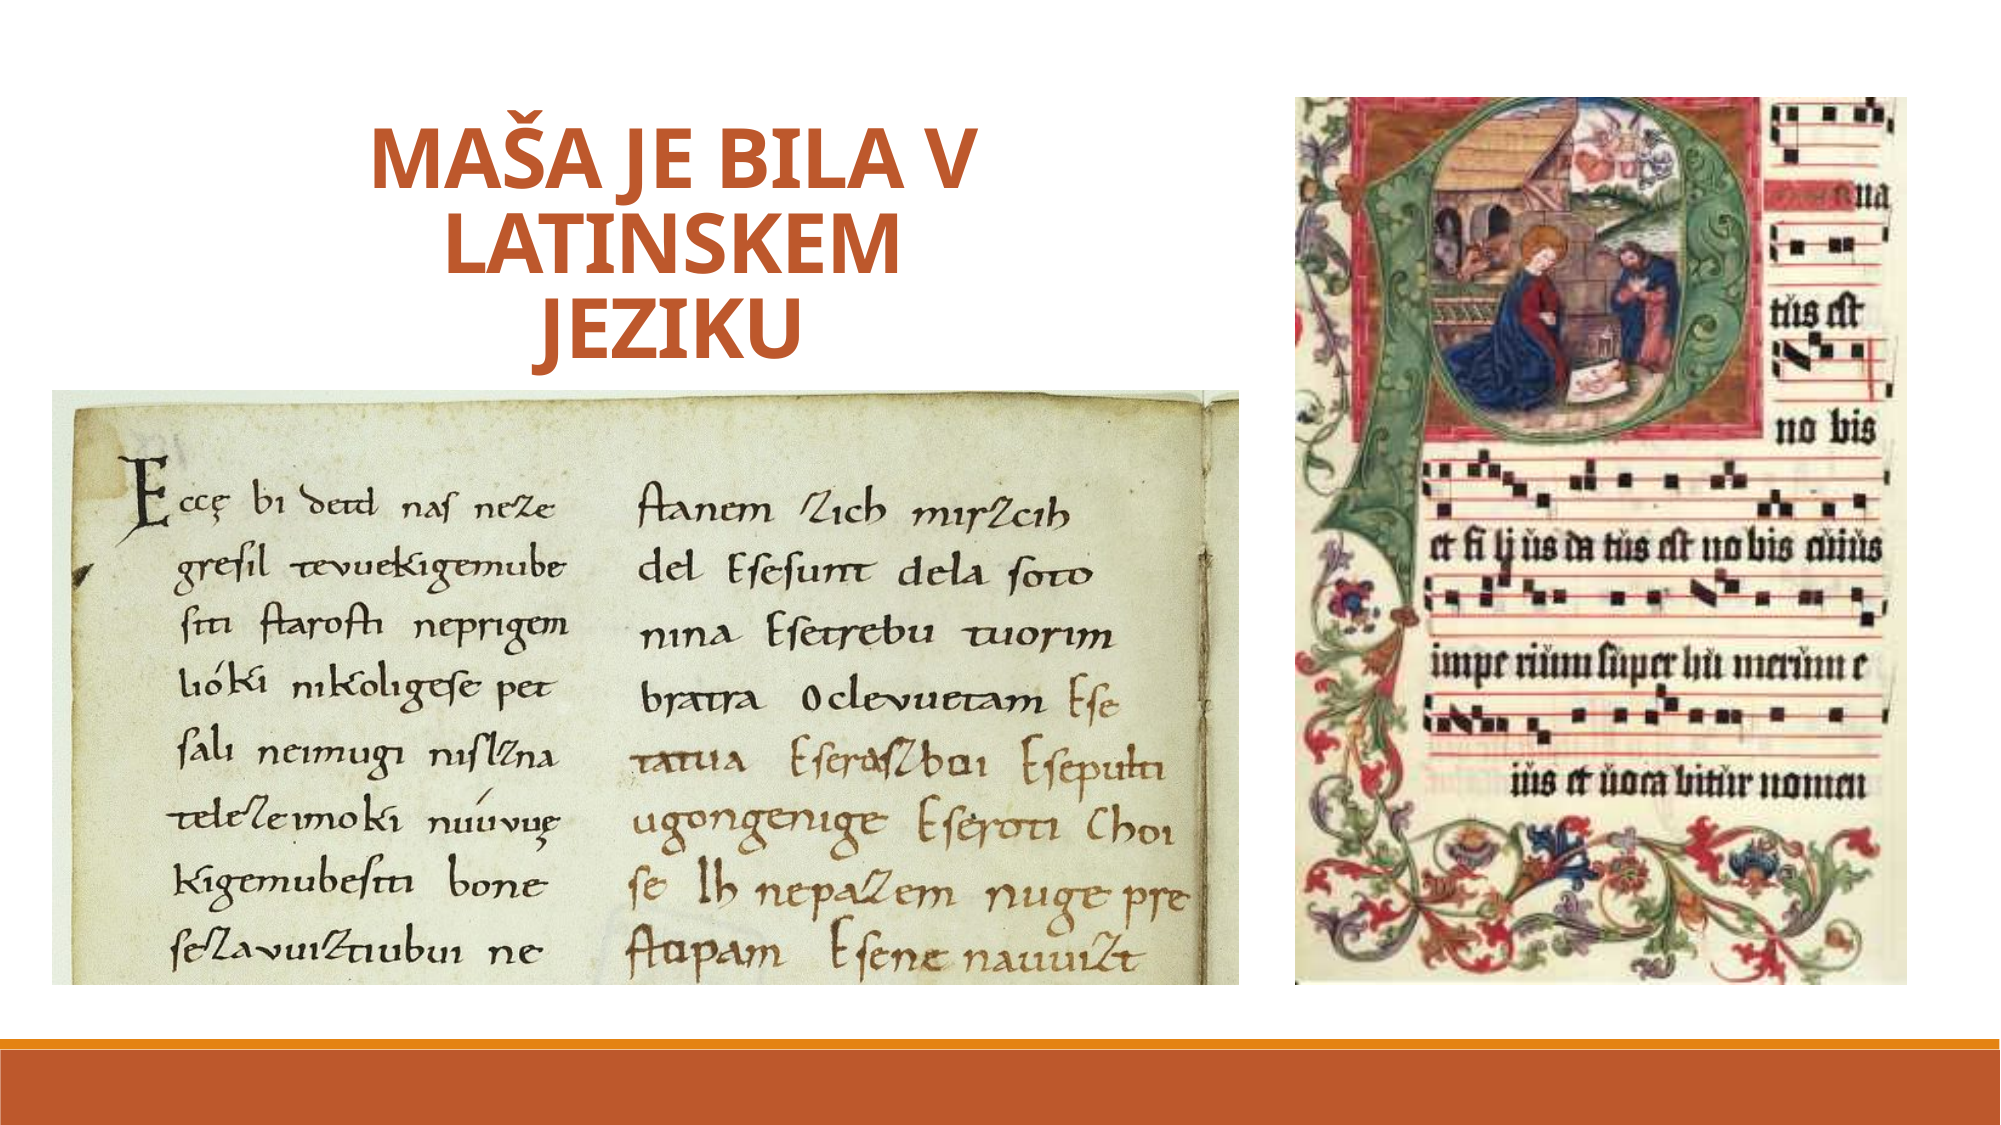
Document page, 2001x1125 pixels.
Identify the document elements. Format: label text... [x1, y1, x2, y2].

picture [51, 390, 1240, 985]
text_box MAŠA JE BILA V LATINSKEM JEZIKU [324, 113, 1021, 387]
picture [1295, 96, 1907, 985]
